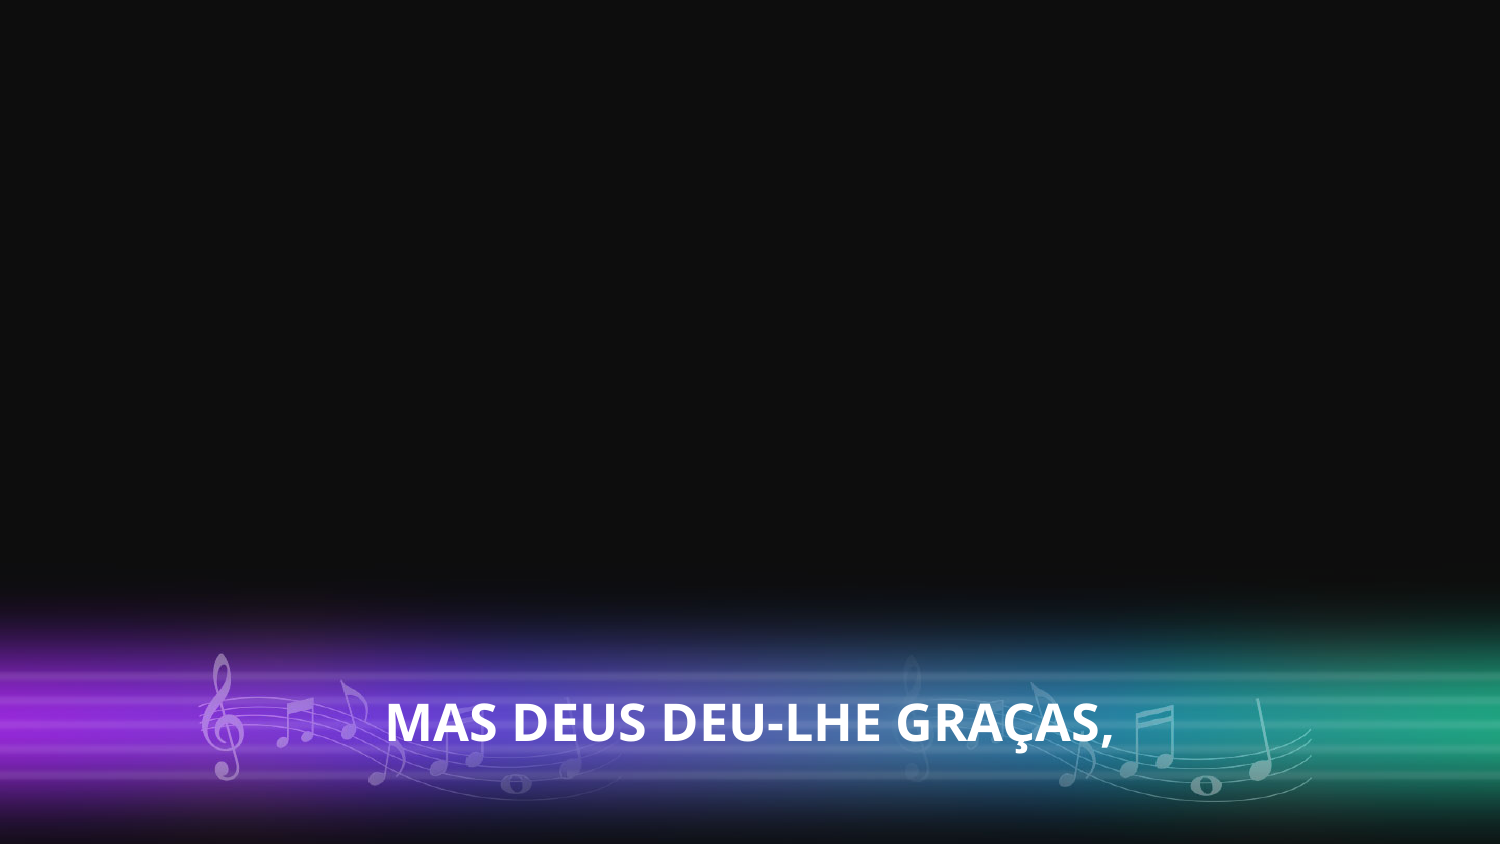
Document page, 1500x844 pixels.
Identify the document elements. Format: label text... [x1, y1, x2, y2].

text_box MAS DEUS DEU-LHE GRAÇAS, [312, 682, 1187, 760]
picture [0, 0, 1500, 844]
